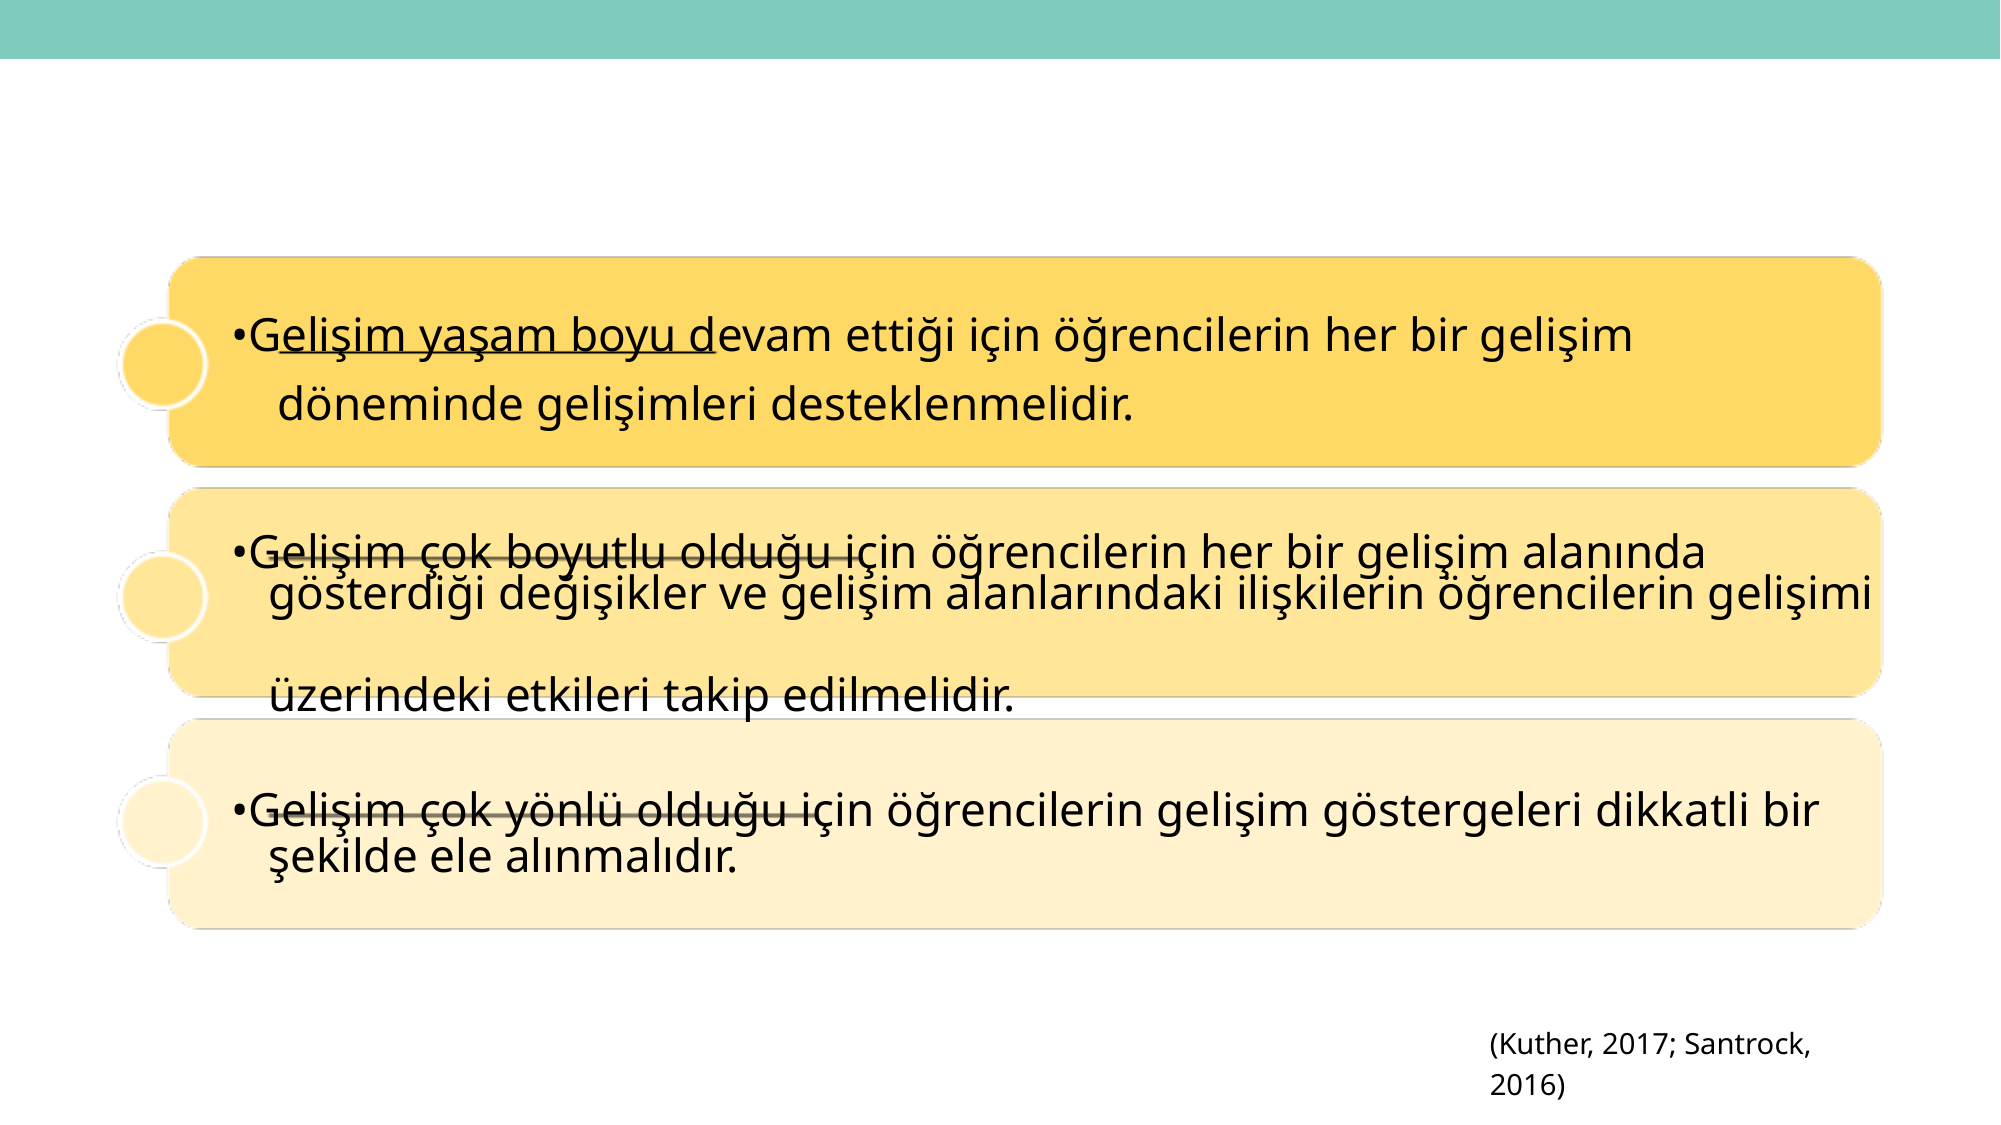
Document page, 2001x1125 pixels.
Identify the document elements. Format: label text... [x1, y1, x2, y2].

text_box •Gelişim çok boyutlu olduğu için öğrencilerin her bir gelişim alanında [230, 463, 1743, 579]
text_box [0, 0, 2000, 59]
text_box döneminde gelişimleri desteklenmelidir. [277, 361, 1156, 430]
text_box [107, 247, 1894, 478]
text_box gösterdiği değişikler ve gelişim alanlarındaki ilişkilerin öğrencilerin gelişimi üzerindeki etkileri takip edilmelidir. [268, 595, 1878, 721]
text_box [107, 709, 1894, 940]
text_box •Gelişim çok yönlü olduğu için öğrencilerin gelişim göstergeleri dikkatli bir [230, 720, 1858, 836]
text_box şekilde ele alınmalıdır. [268, 857, 745, 882]
text_box [107, 478, 1894, 708]
text_box (Kuther, 2017; Santrock, 2016) [1489, 1019, 1889, 1102]
text_box •Gelişim yaşam boyu devam ettiği için öğrencilerin her bir gelişim [230, 291, 1680, 361]
